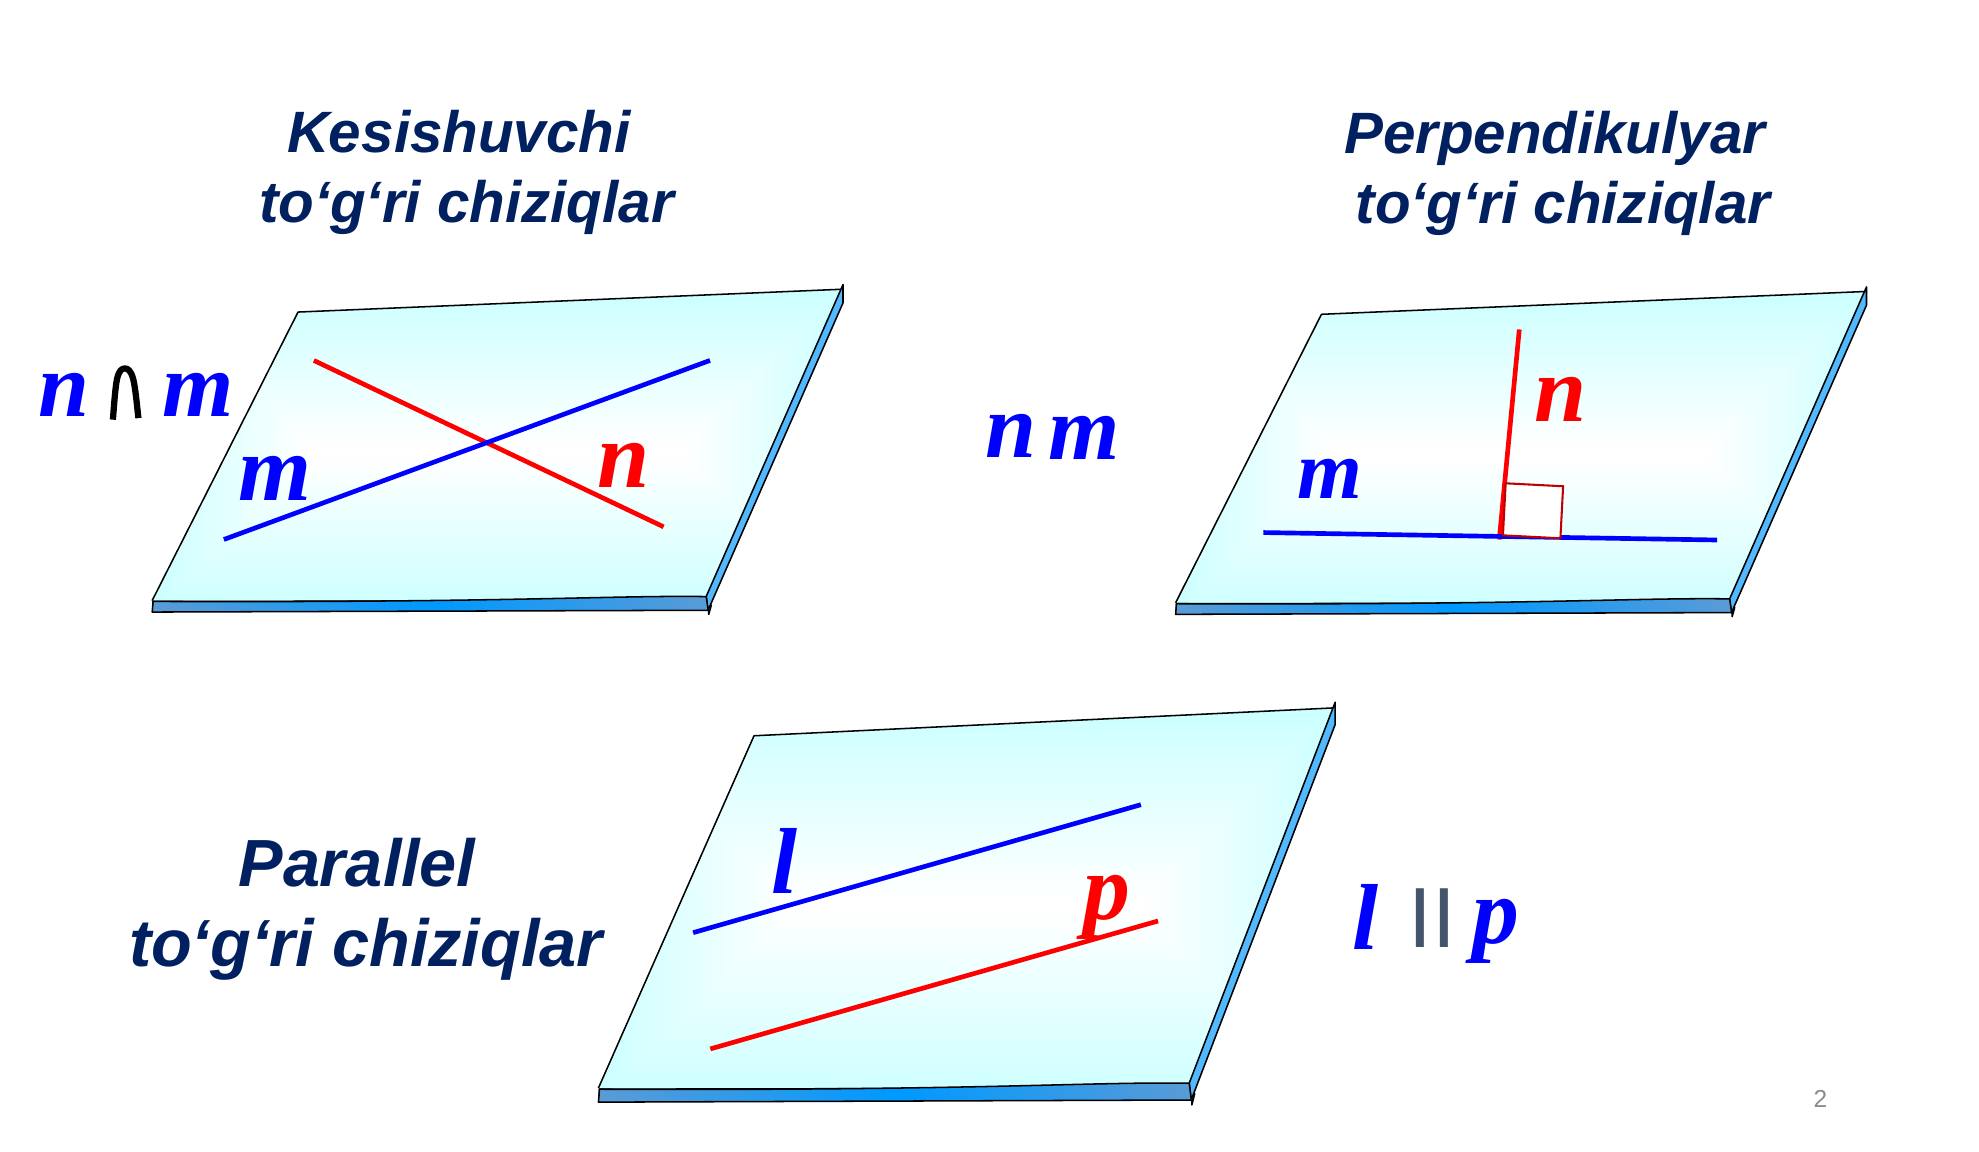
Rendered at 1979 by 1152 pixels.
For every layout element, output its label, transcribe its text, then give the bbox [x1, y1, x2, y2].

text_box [970, 358, 1282, 490]
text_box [598, 702, 1336, 1105]
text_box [1337, 842, 1538, 981]
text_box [693, 791, 1141, 933]
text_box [1263, 407, 1718, 541]
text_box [152, 284, 844, 615]
text_box Perpendikulyar to‘g‘ri chiziqlar [1329, 87, 1797, 243]
slide_number 2 [1397, 1067, 1843, 1129]
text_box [1499, 320, 1609, 407]
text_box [710, 818, 1159, 1049]
text_box Parallel to‘g‘ri chiziqlar [95, 812, 598, 988]
text_box Kesishuvchi to‘g‘ri chiziqlar [244, 86, 690, 242]
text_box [223, 360, 710, 540]
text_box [1175, 286, 1867, 617]
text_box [23, 317, 228, 444]
